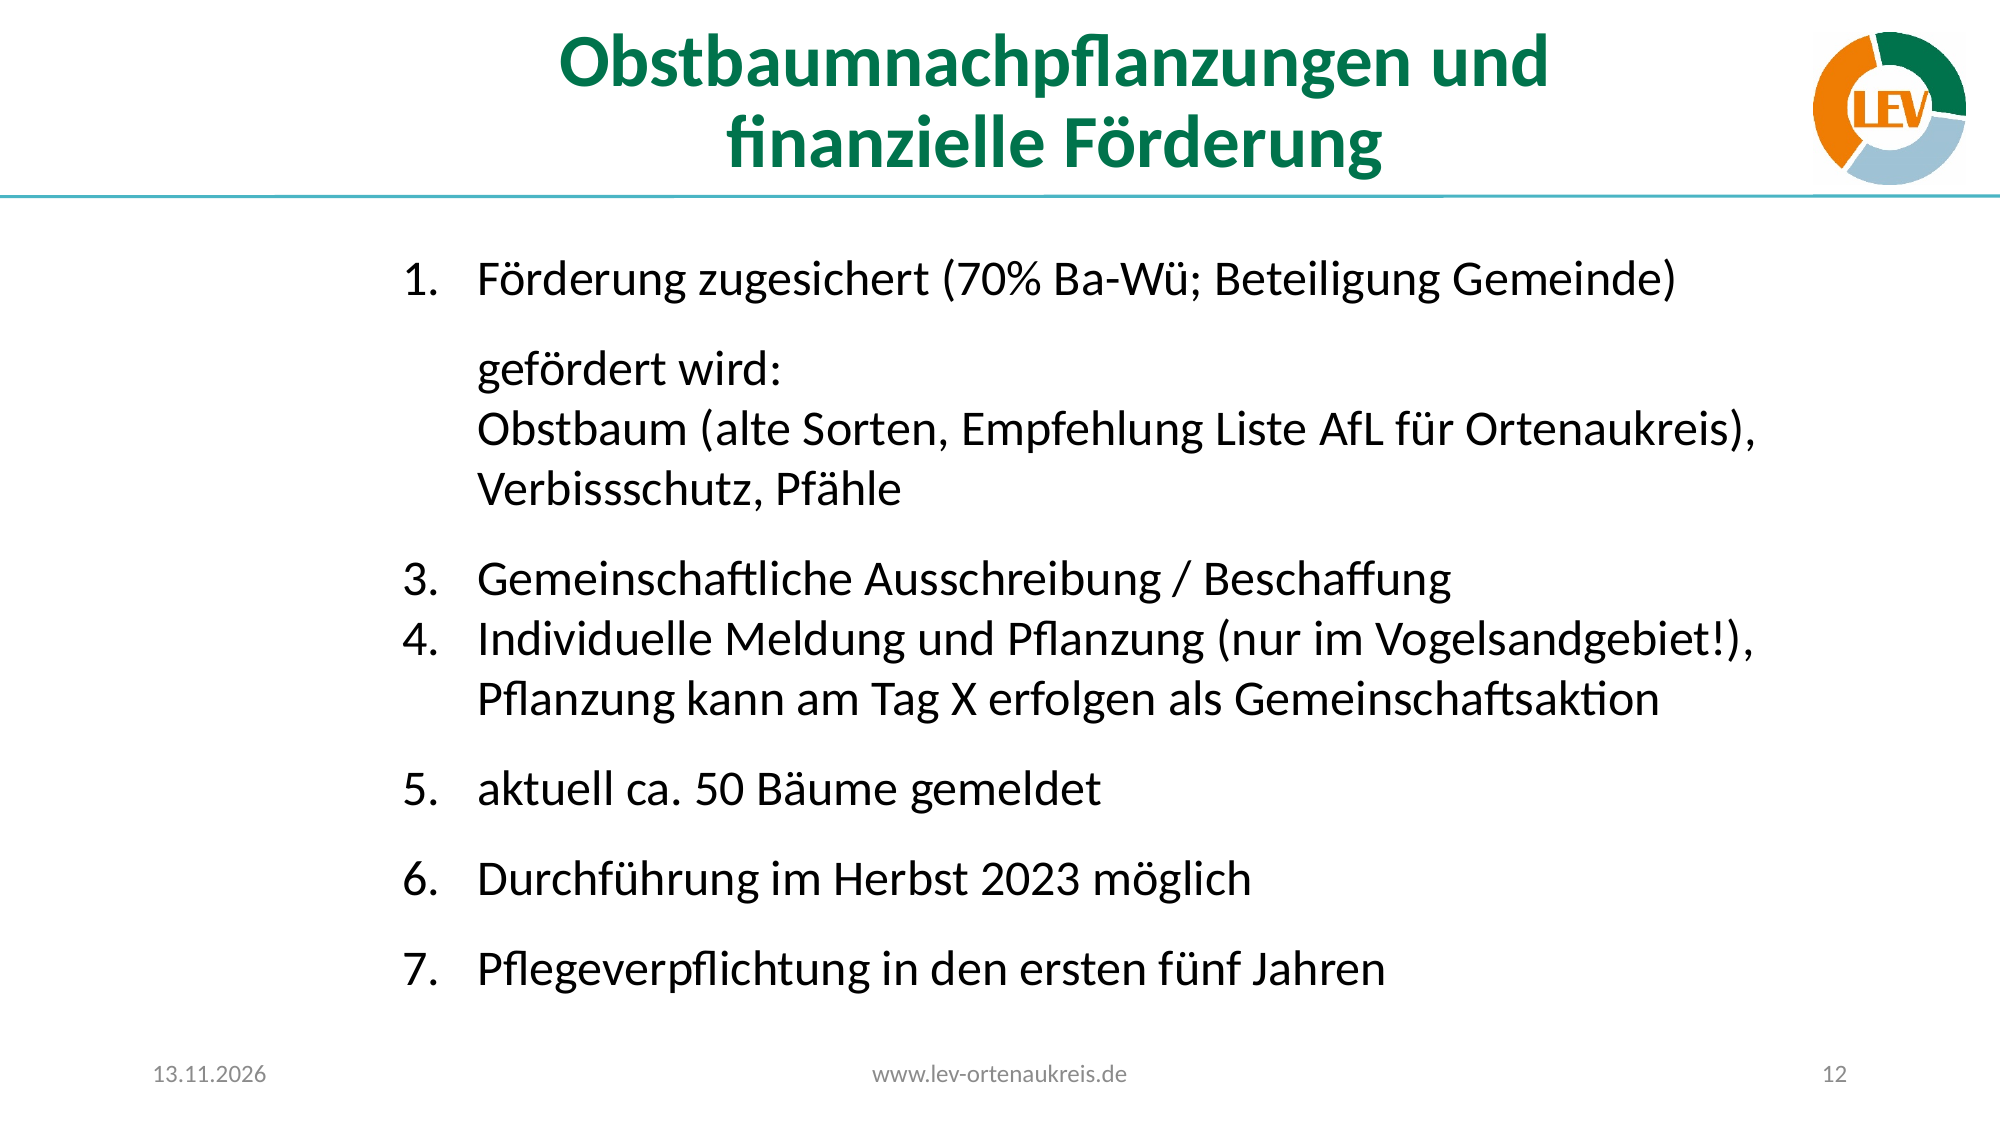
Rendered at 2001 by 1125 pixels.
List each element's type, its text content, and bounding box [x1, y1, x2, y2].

slide_number 12 [1412, 1042, 1863, 1103]
footer www.lev-ortenaukreis.de [662, 1042, 1338, 1103]
title Obstbaumnachpflanzungen und finanzielle Förderung [320, 40, 1716, 165]
text_box Förderung zugesichert (70% Ba-Wü; Beteiligung Gemeinde) gefördert wird: Obstbaum (alte Sorten, Empfehlung Liste AfL für Ortenaukreis), Verbissschutz, Pfähle Gemeinschaftliche Ausschreibung / Beschaffung Individuelle Meldung und Pflanzung (nur im Vogelsandgebiet!), Pflanzung kann am Tag X erfolgen als Gemeinschaftsaktion aktuell ca. 50 Bäume gemeldet Durchführung im Herbst 2023 möglich Pflegeverpflichtung in den ersten fünf Jahren [387, 207, 1800, 1003]
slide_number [137, 1042, 588, 1103]
picture [1813, 32, 1966, 185]
